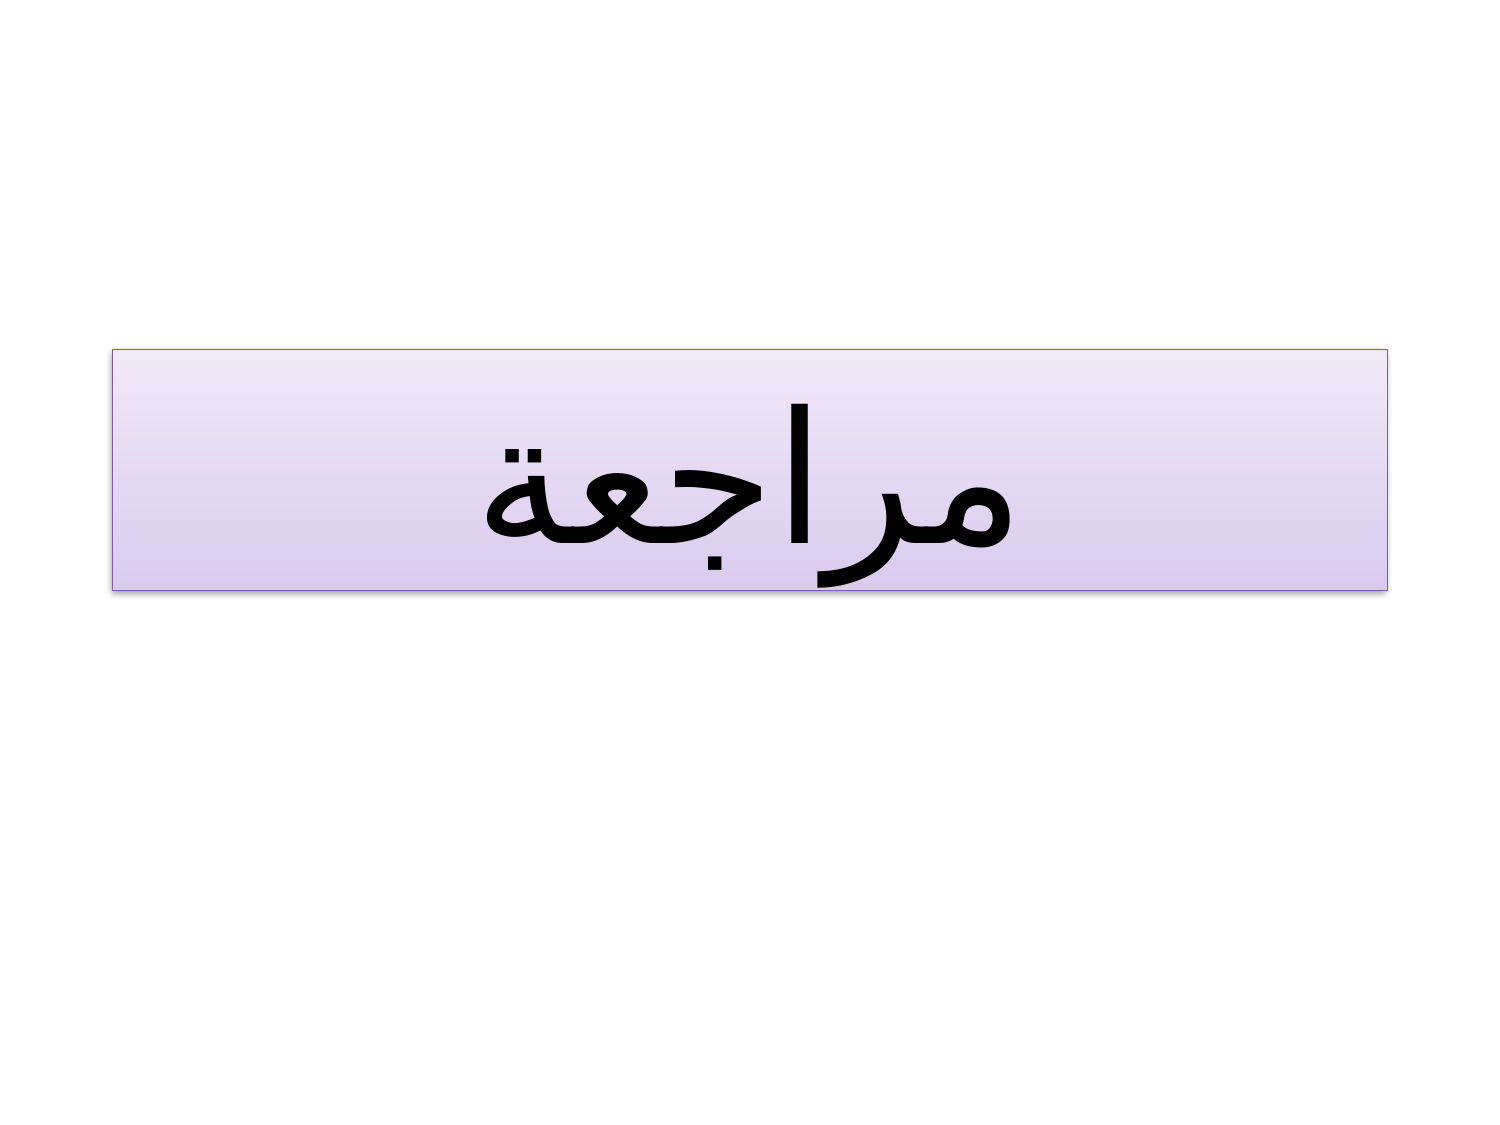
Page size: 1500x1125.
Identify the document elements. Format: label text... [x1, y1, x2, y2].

title مراجعة [112, 349, 1388, 591]
